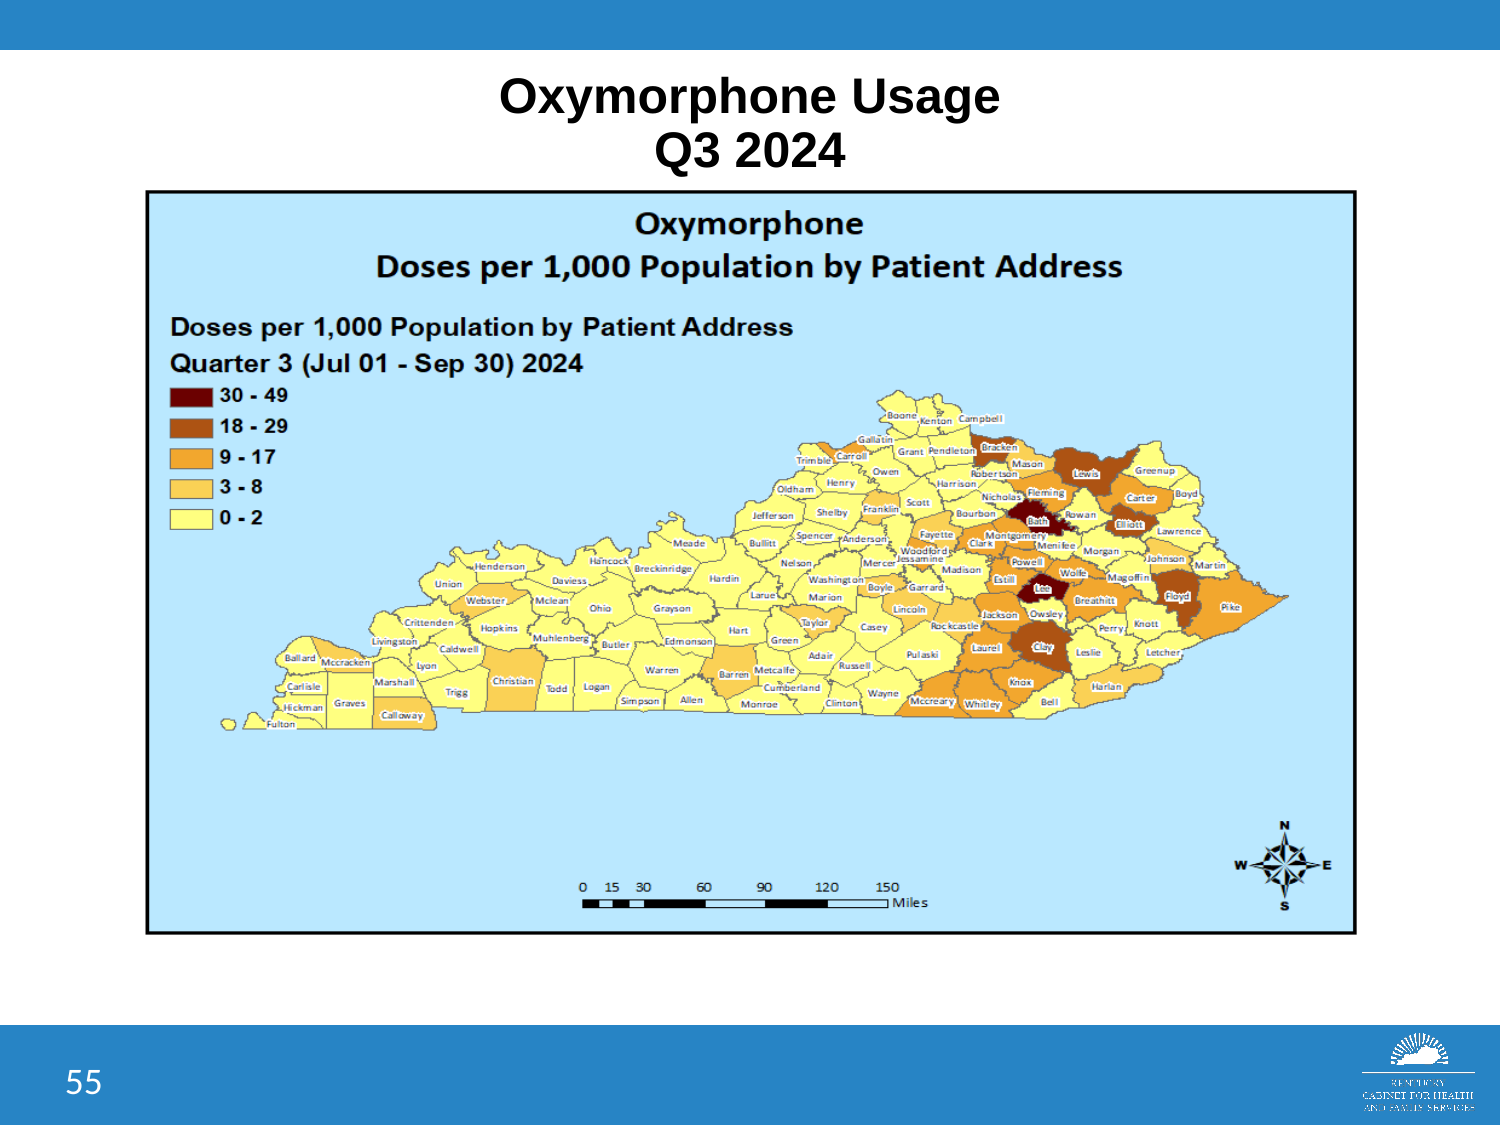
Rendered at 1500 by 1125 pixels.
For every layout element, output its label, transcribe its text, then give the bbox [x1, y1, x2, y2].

picture [1362, 1033, 1475, 1111]
slide_number 55 [50, 1050, 400, 1110]
picture [142, 187, 1358, 938]
text_box Oxymorphone Usage Q3 2024 [0, 52, 1500, 186]
